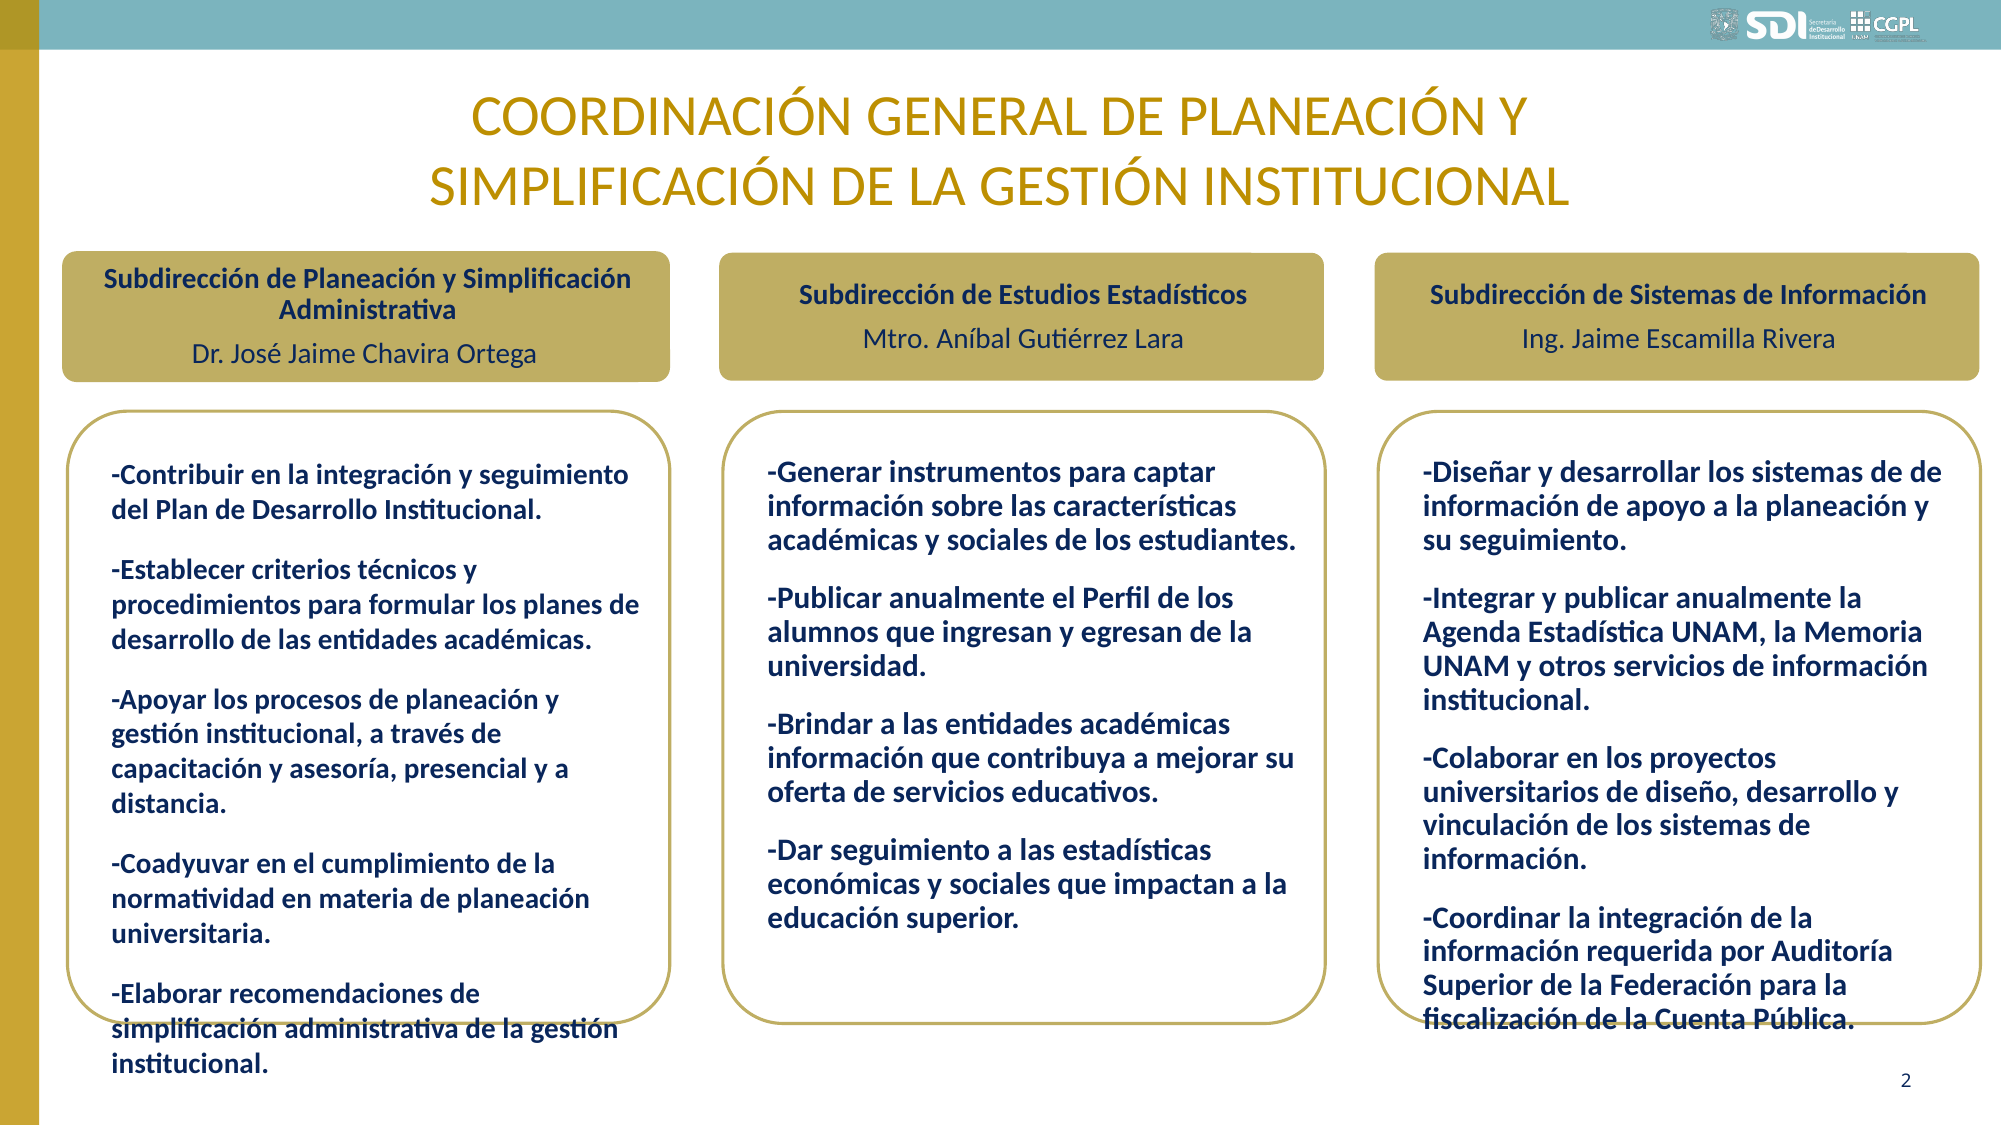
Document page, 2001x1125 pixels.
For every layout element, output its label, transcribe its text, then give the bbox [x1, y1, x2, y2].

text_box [62, 243, 1981, 1060]
title Coordinación General de Planeación y Simplificación de la Gestión Institucional [382, 116, 1618, 179]
picture [1708, 7, 1741, 42]
slide_number 2 [1836, 1060, 1927, 1112]
picture [1850, 11, 1927, 42]
